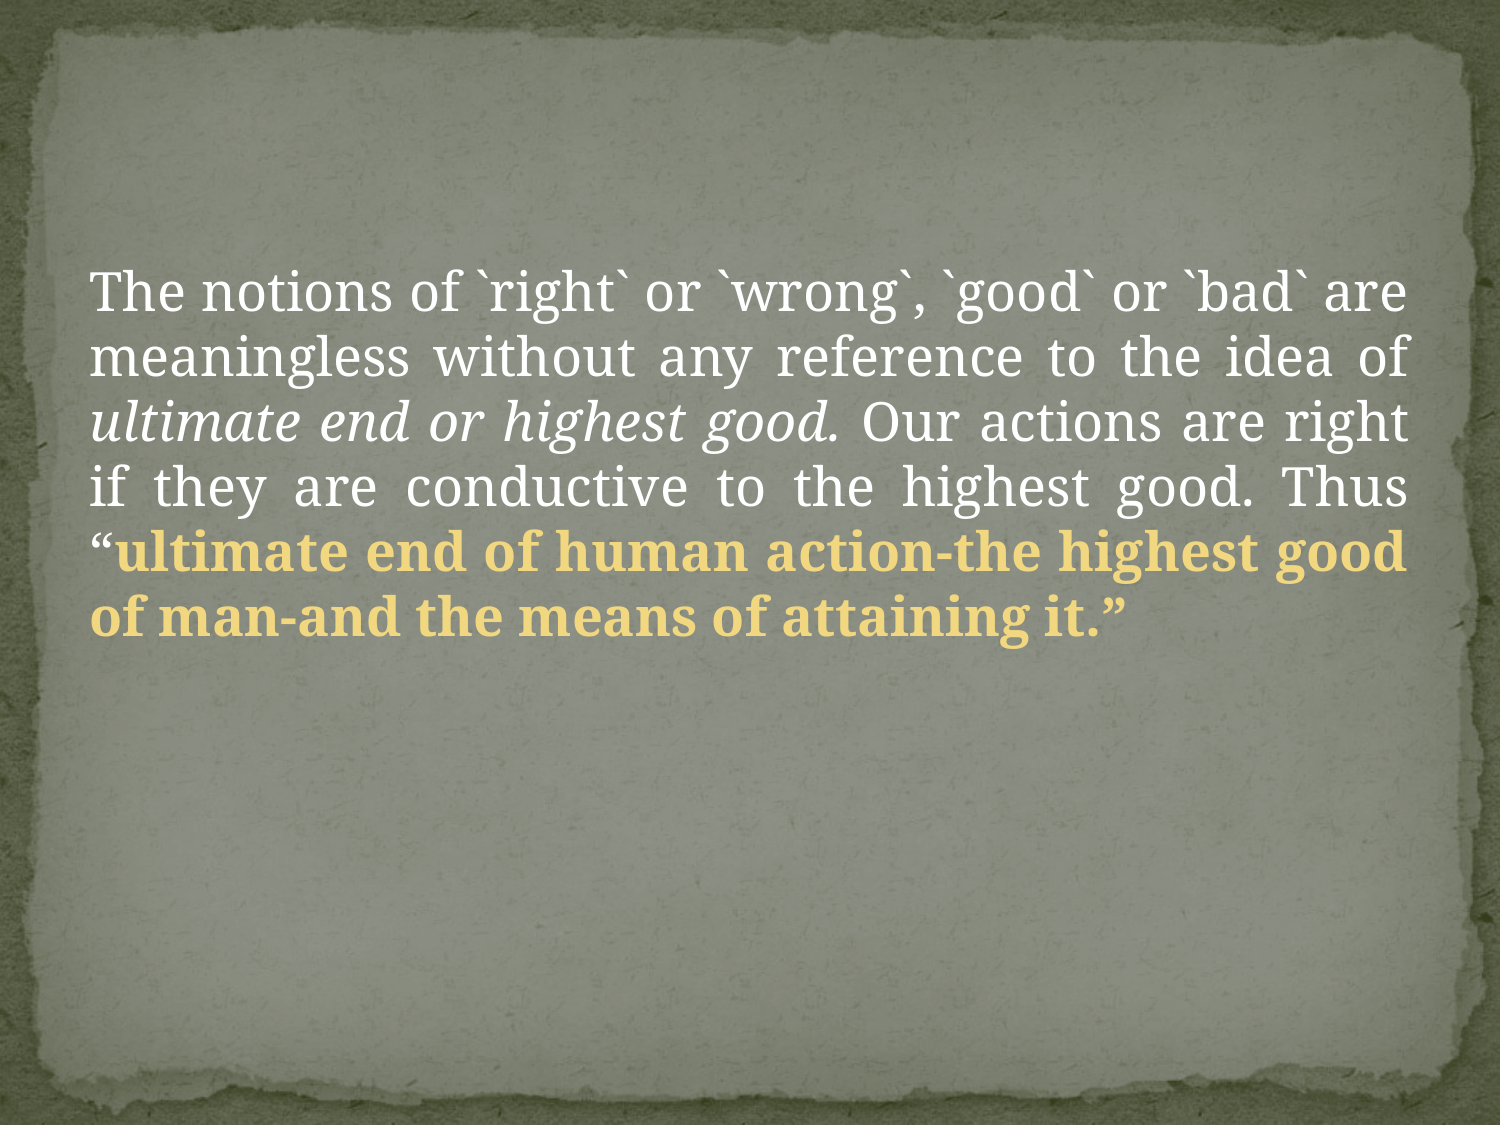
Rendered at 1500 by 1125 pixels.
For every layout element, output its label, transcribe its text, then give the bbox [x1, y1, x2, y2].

list The notions of `right` or `wrong`, `good` or `bad` are meaningless without any reference to the idea of ultimate end or highest good. Our actions are right if they are conductive to the highest good. Thus “ultimate end of human action-the highest good of man-and the means of attaining it.” [75, 249, 1425, 1000]
